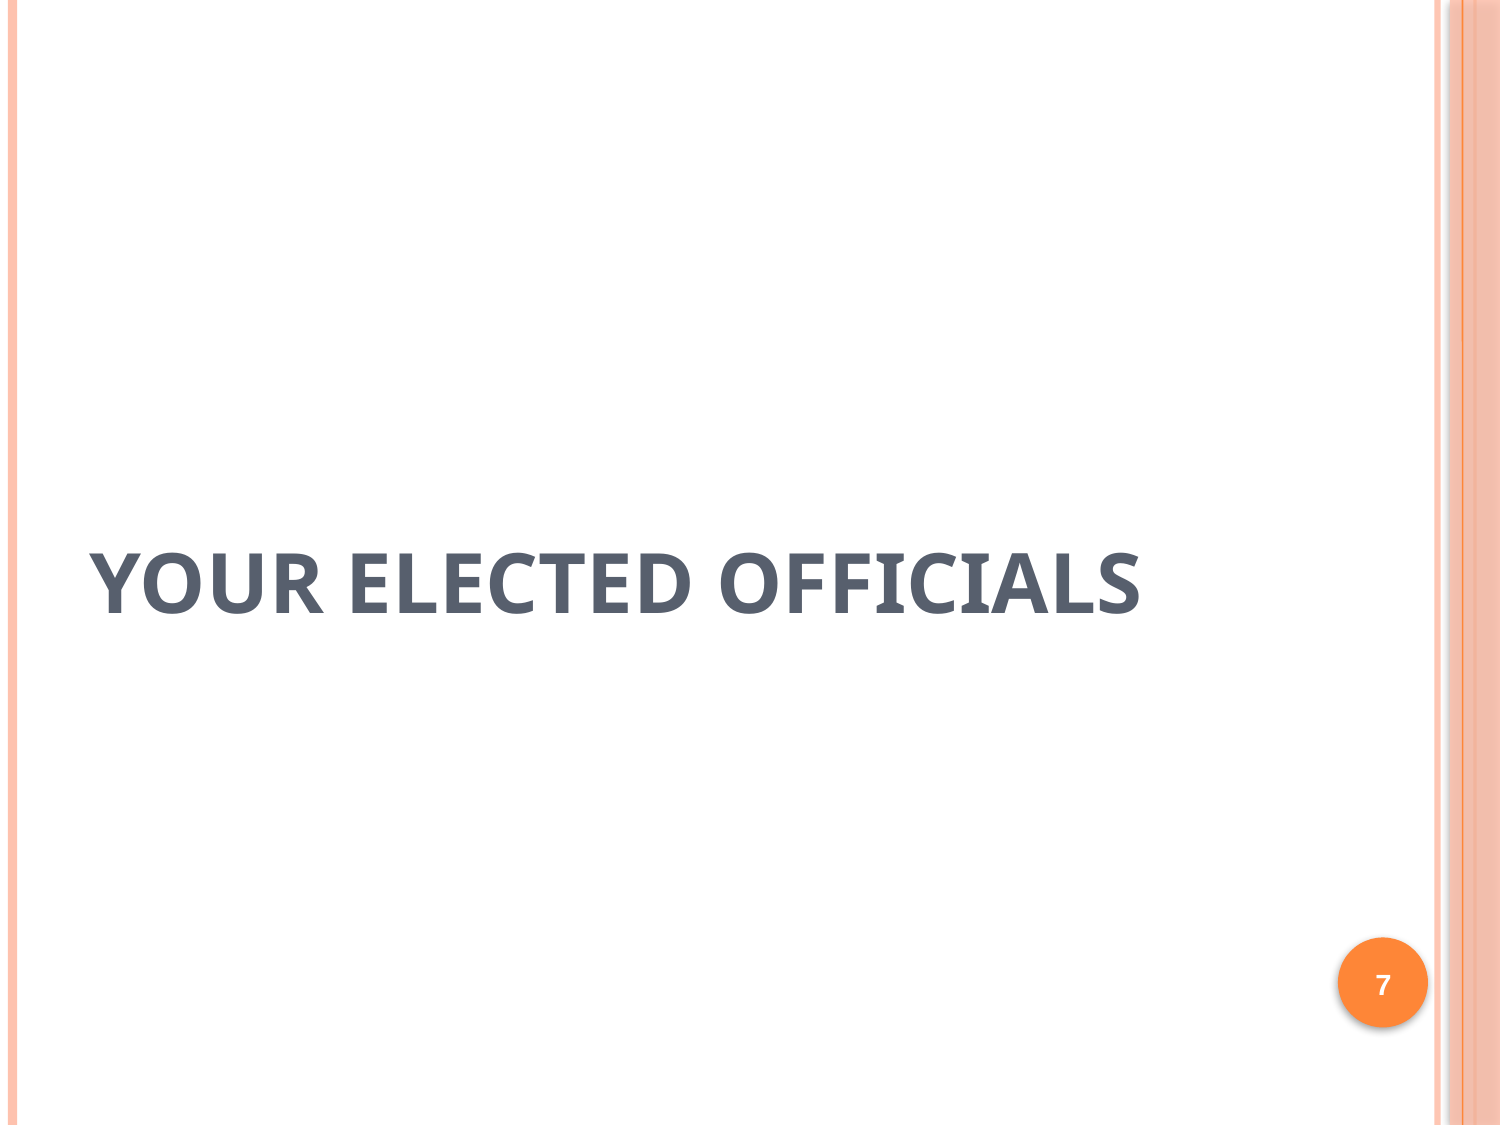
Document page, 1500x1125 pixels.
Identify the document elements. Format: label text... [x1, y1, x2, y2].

title Your Elected Officials [75, 287, 1425, 638]
slide_number 7 [1333, 940, 1434, 1027]
